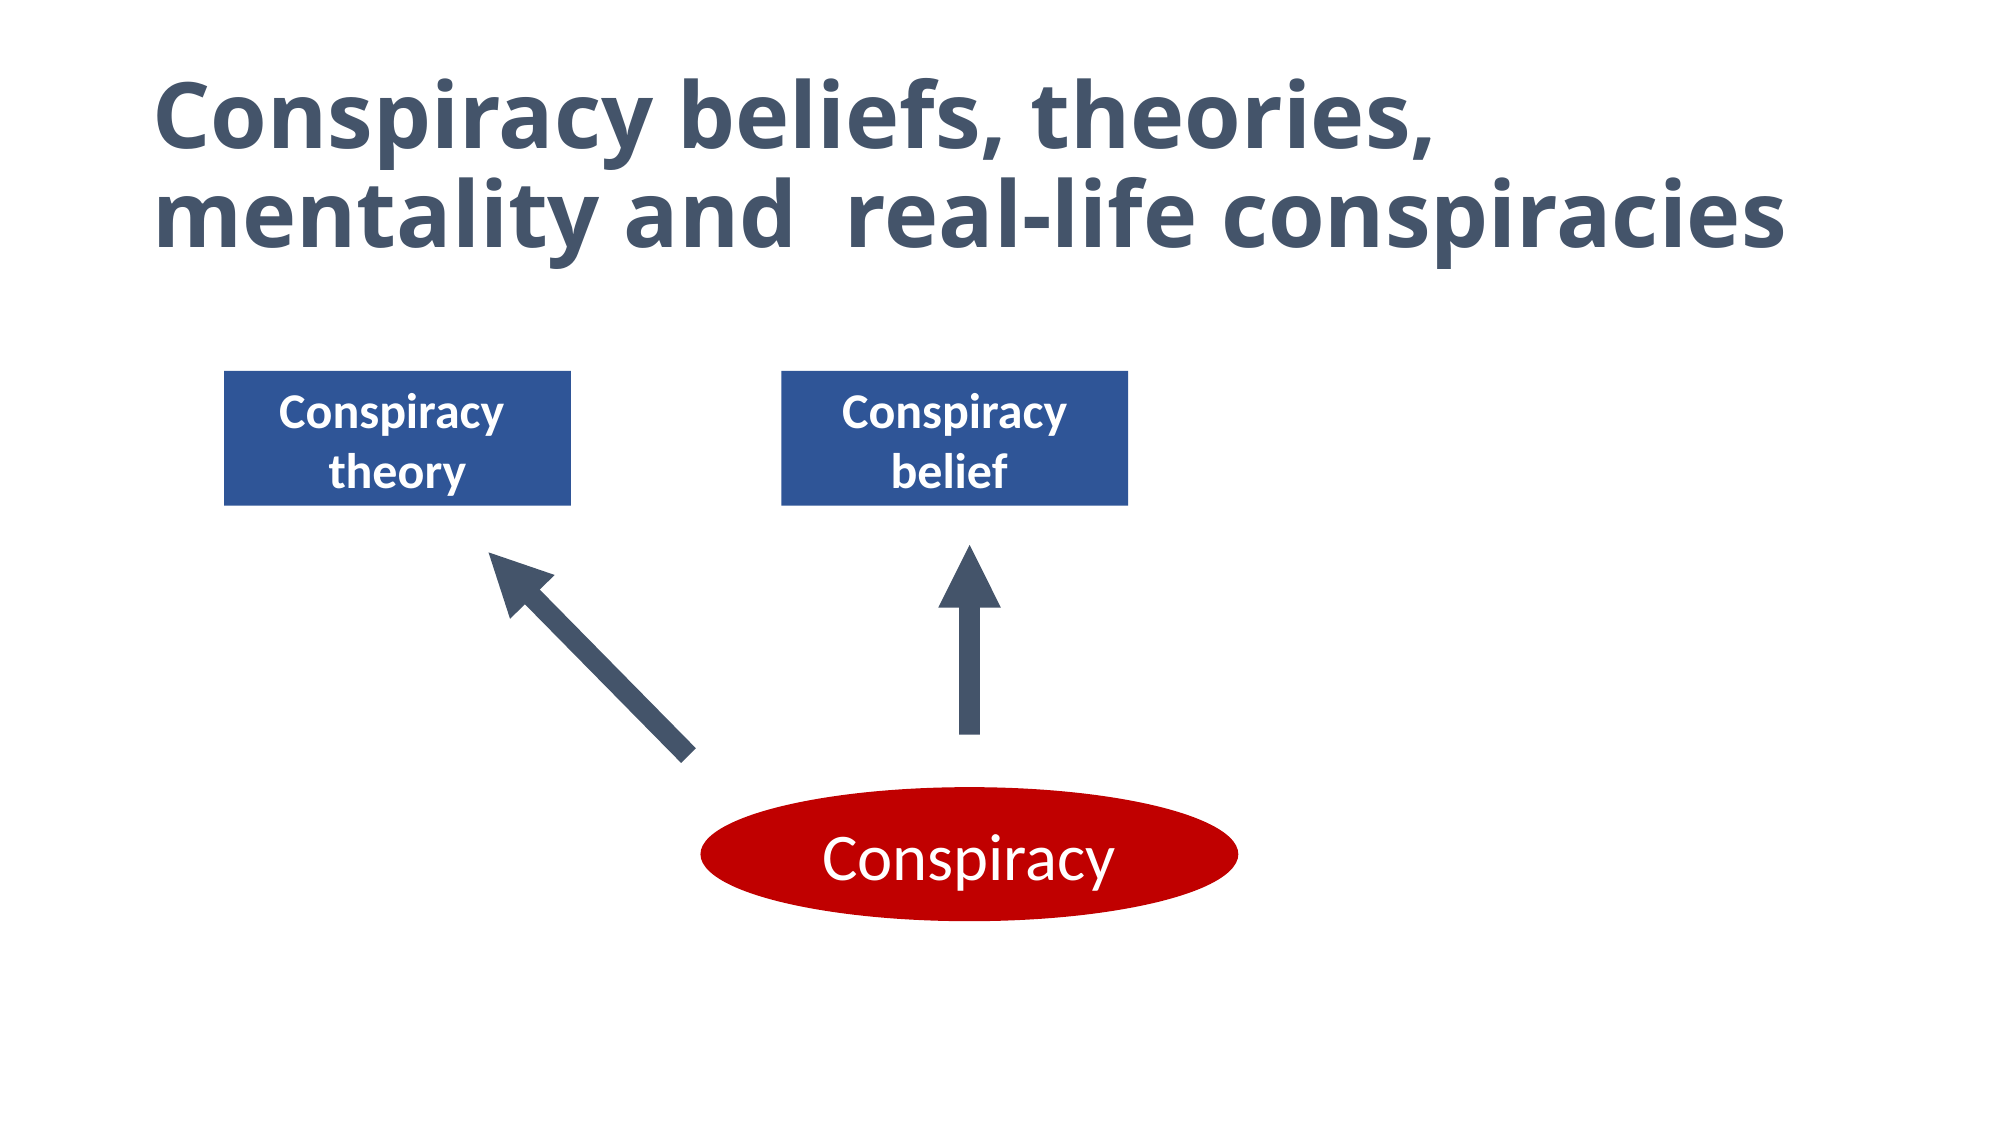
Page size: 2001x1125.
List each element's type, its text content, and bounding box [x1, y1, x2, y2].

title Conspiracy beliefs, theories, mentality and real-life conspiracies [137, 59, 1863, 278]
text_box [488, 552, 689, 756]
text_box Conspiracy theory [224, 370, 571, 506]
text_box Conspiracy [700, 787, 1239, 922]
text_box Conspiracy belief [781, 370, 1129, 506]
